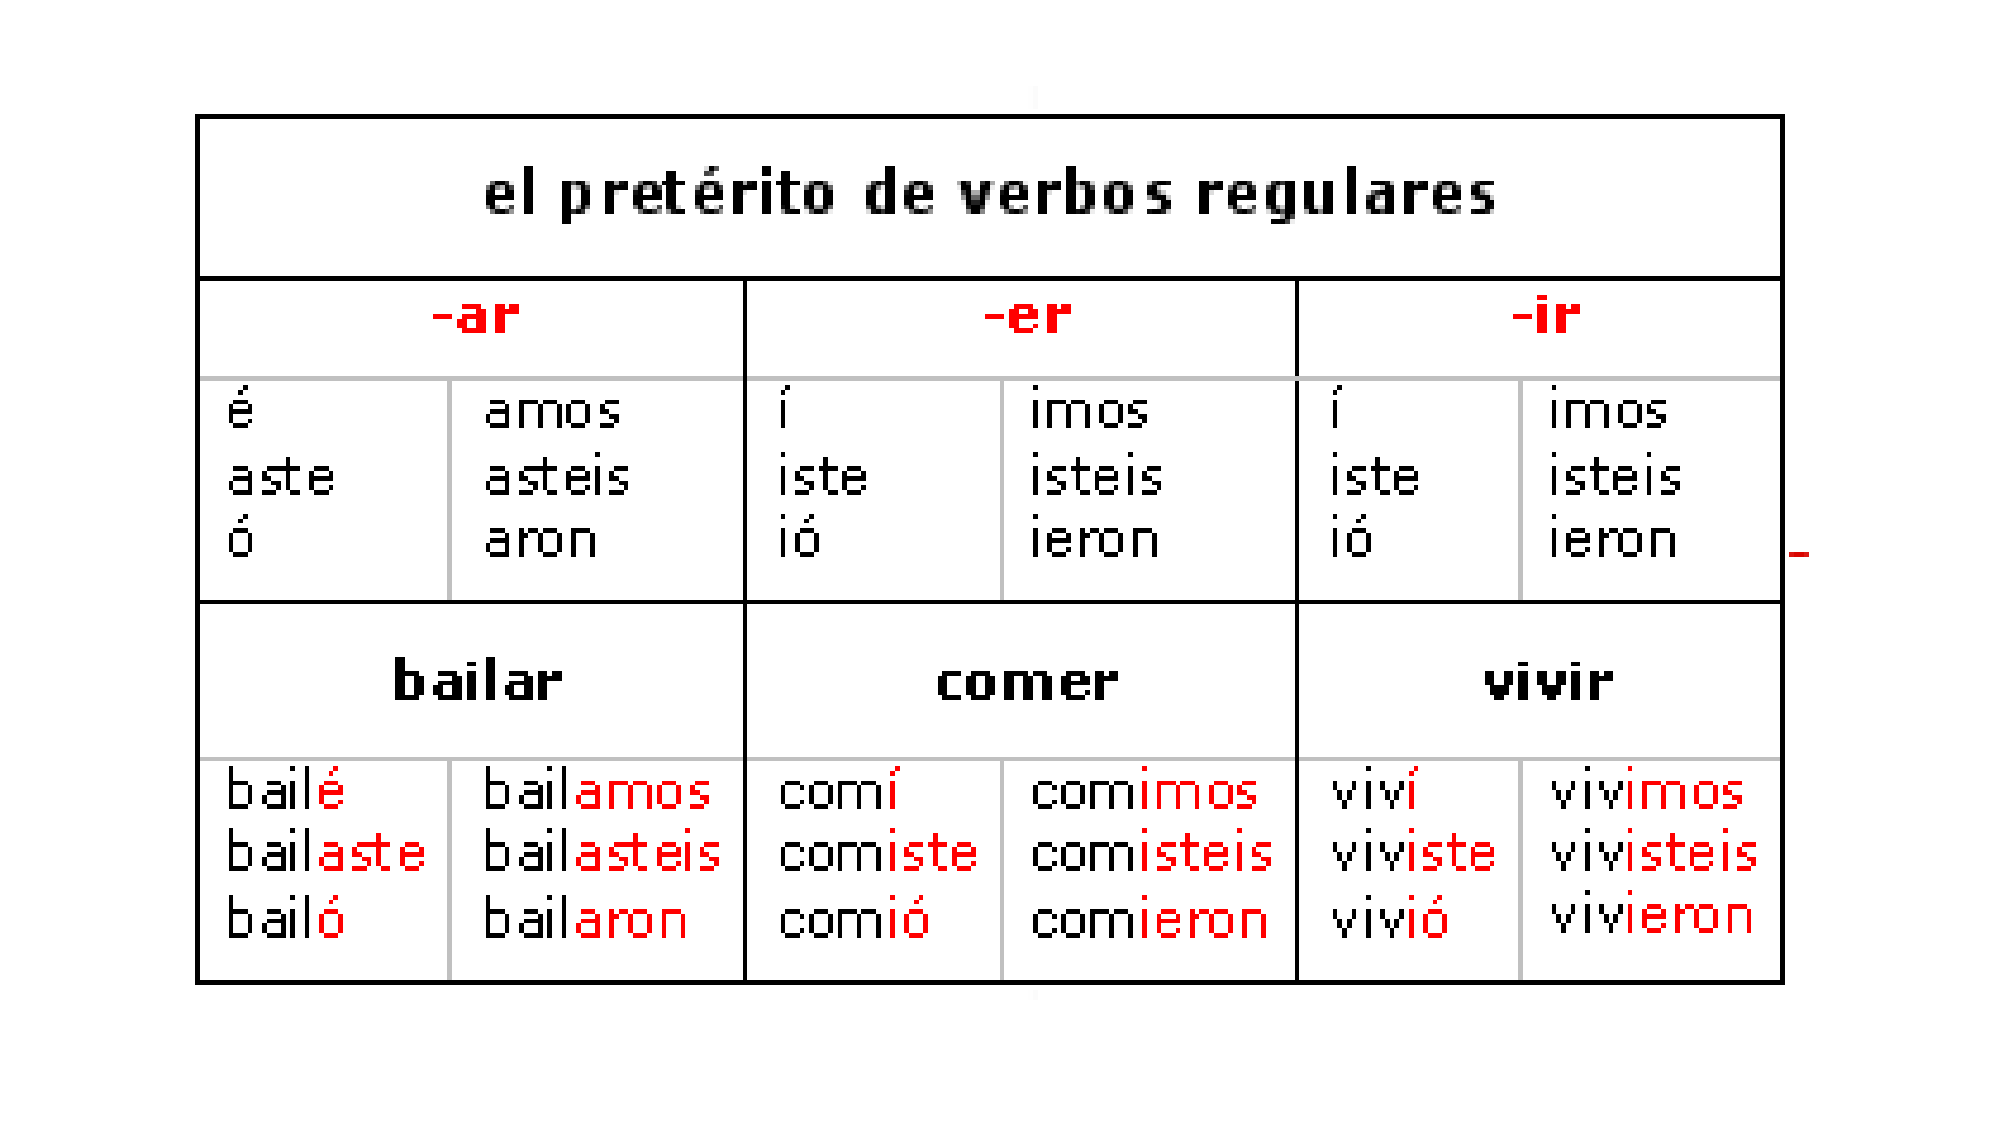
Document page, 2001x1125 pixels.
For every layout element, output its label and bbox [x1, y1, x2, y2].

picture [191, 86, 1809, 1000]
